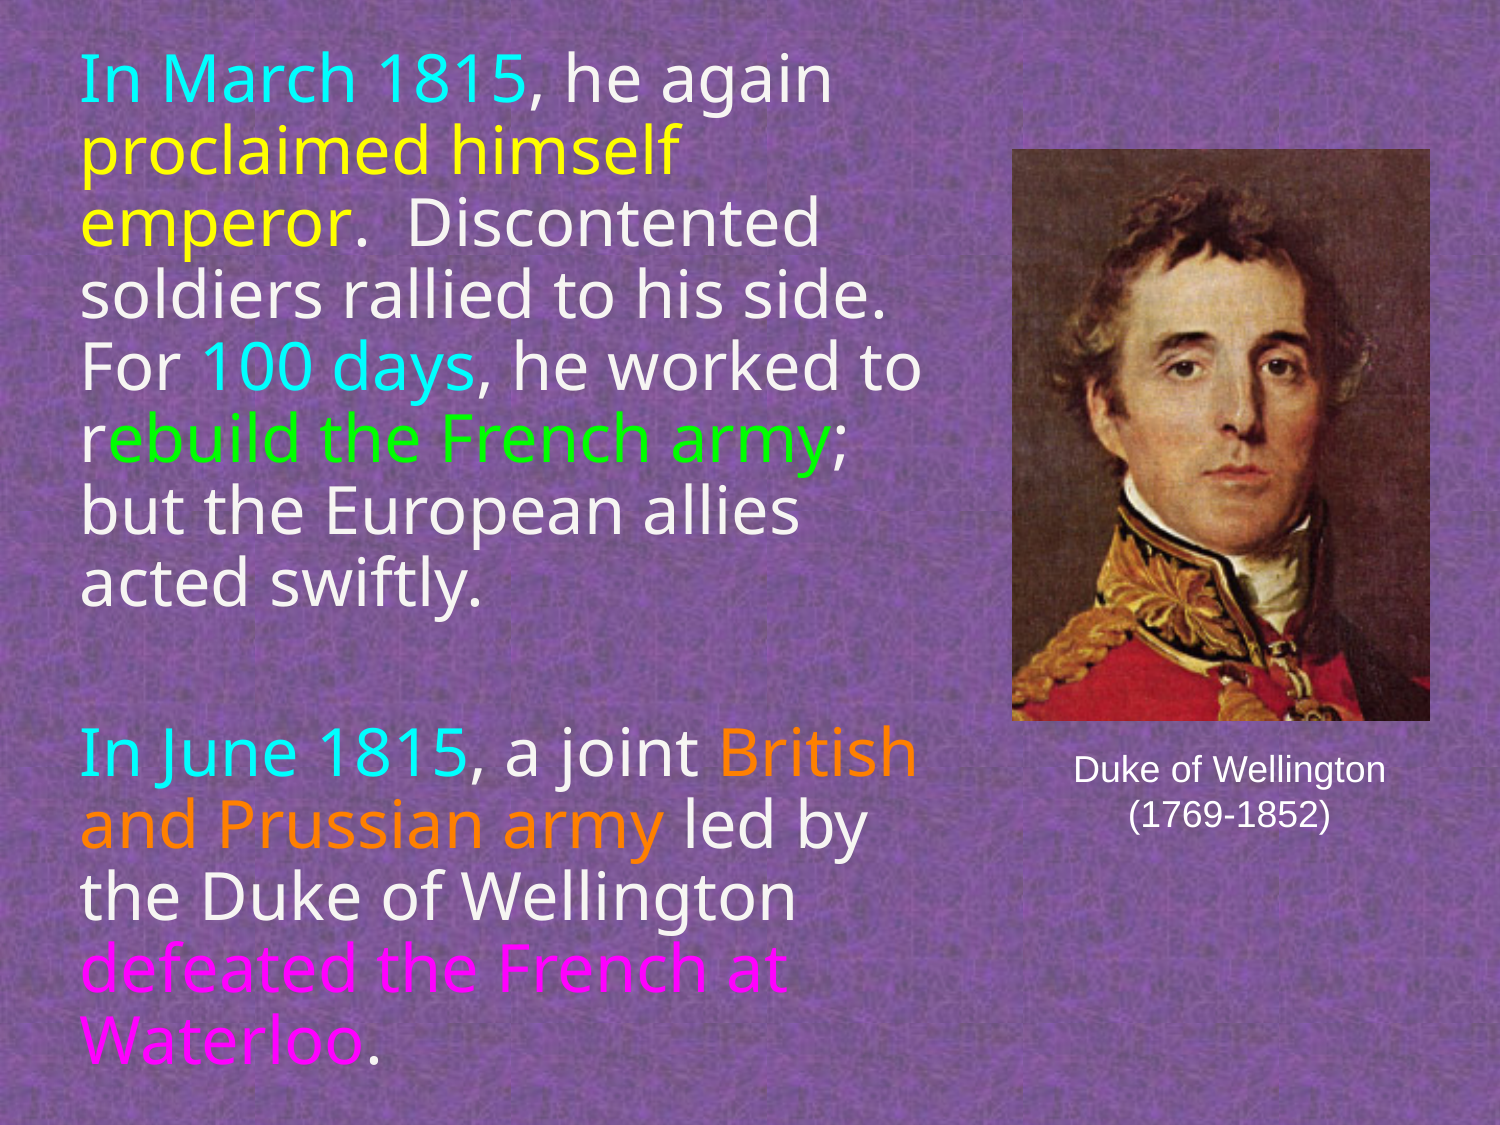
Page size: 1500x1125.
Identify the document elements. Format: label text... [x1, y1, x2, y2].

text_box Duke of Wellington (1769-1852) [1012, 737, 1448, 843]
list In March 1815, he again proclaimed himself emperor. Discontented soldiers rallied to his side. For 100 days, he worked to rebuild the French army; but the European allies acted swiftly. In June 1815, a joint British and Prussian army led by the Duke of Wellington defeated the French at Waterloo. [64, 37, 951, 1076]
picture [1012, 149, 1430, 721]
